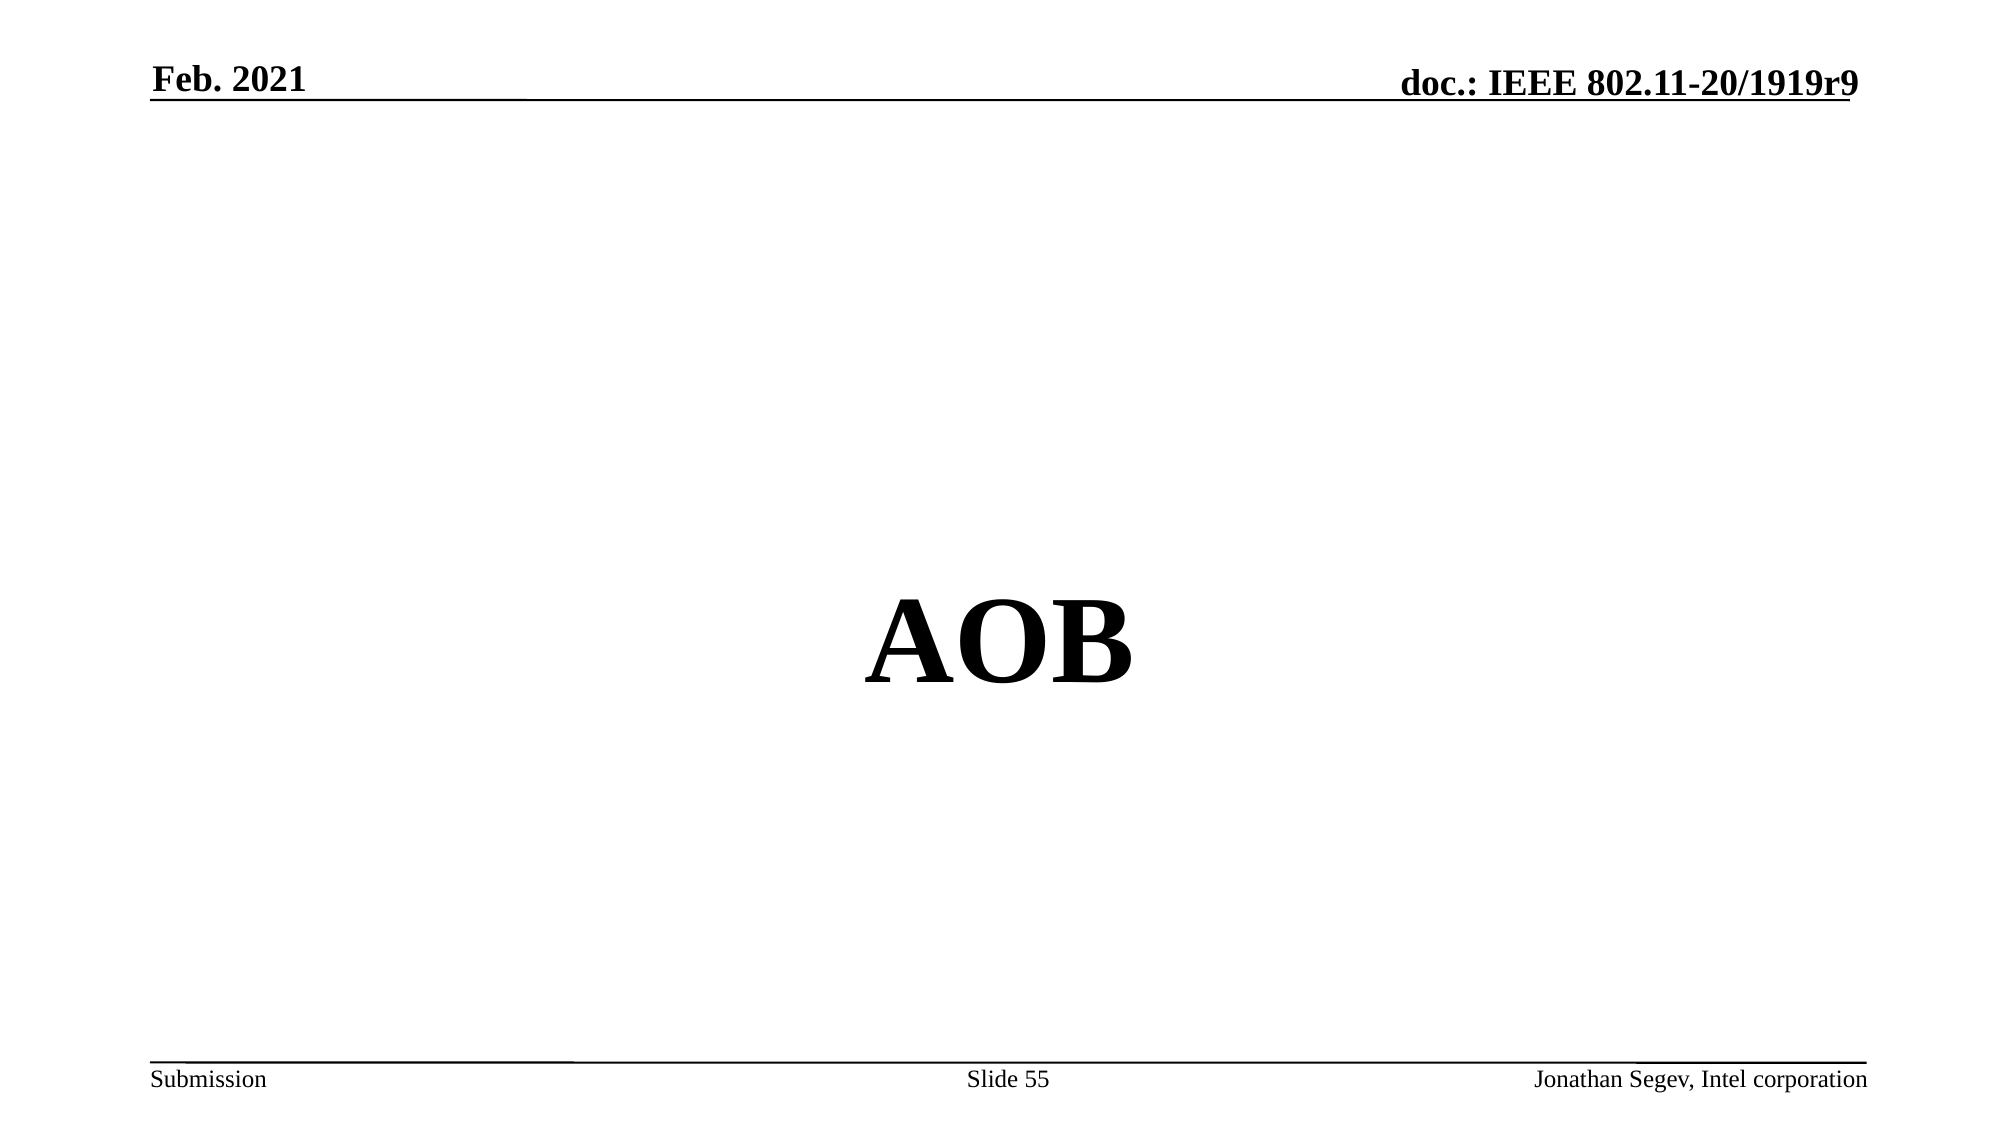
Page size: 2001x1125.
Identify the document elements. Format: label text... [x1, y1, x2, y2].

slide_number Slide 55 [950, 1061, 1067, 1123]
footer Jonathan Segev, Intel corporation [1171, 1061, 1869, 1093]
list AOB [149, 324, 1850, 1000]
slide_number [152, 54, 563, 100]
